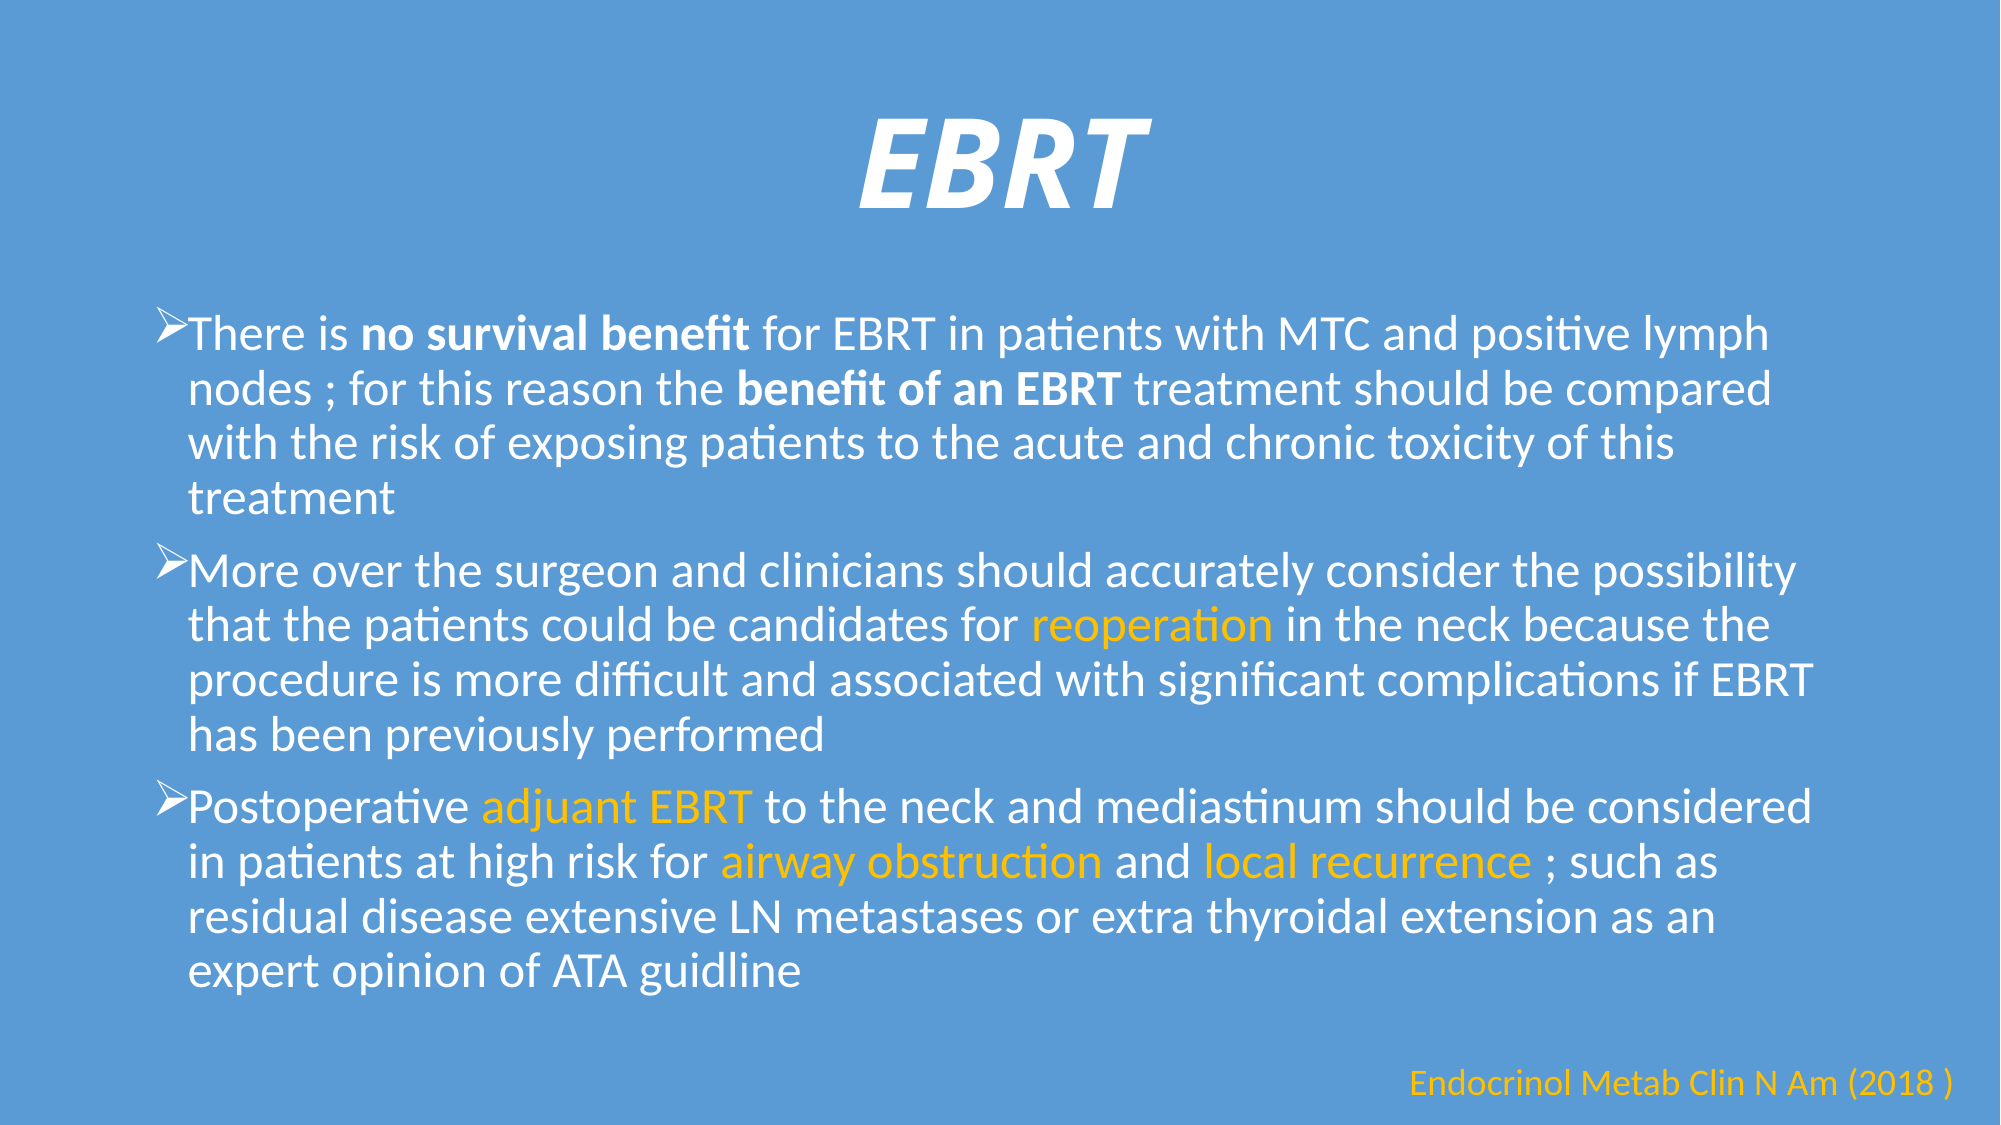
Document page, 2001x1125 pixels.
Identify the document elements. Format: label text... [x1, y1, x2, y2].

text_box Endocrinol Metab Clin N Am (2018 ) [1394, 1050, 1970, 1111]
list There is no survival benefit for EBRT in patients with MTC and positive lymph nodes ; for this reason the benefit of an EBRT treatment should be compared with the risk of exposing patients to the acute and chronic toxicity of this treatment More over the surgeon and clinicians should accurately consider the possibility that the patients could be candidates for reoperation in the neck because the procedure is more difficult and associated with significant complications if EBRT has been previously performed Postoperative adjuant EBRT to the neck and mediastinum should be considered in patients at high risk for airway obstruction and local recurrence ; such as residual disease extensive LN metastases or extra thyroidal extension as an expert opinion of ATA guidline [137, 299, 1863, 1014]
title EBRT [137, 59, 1863, 278]
